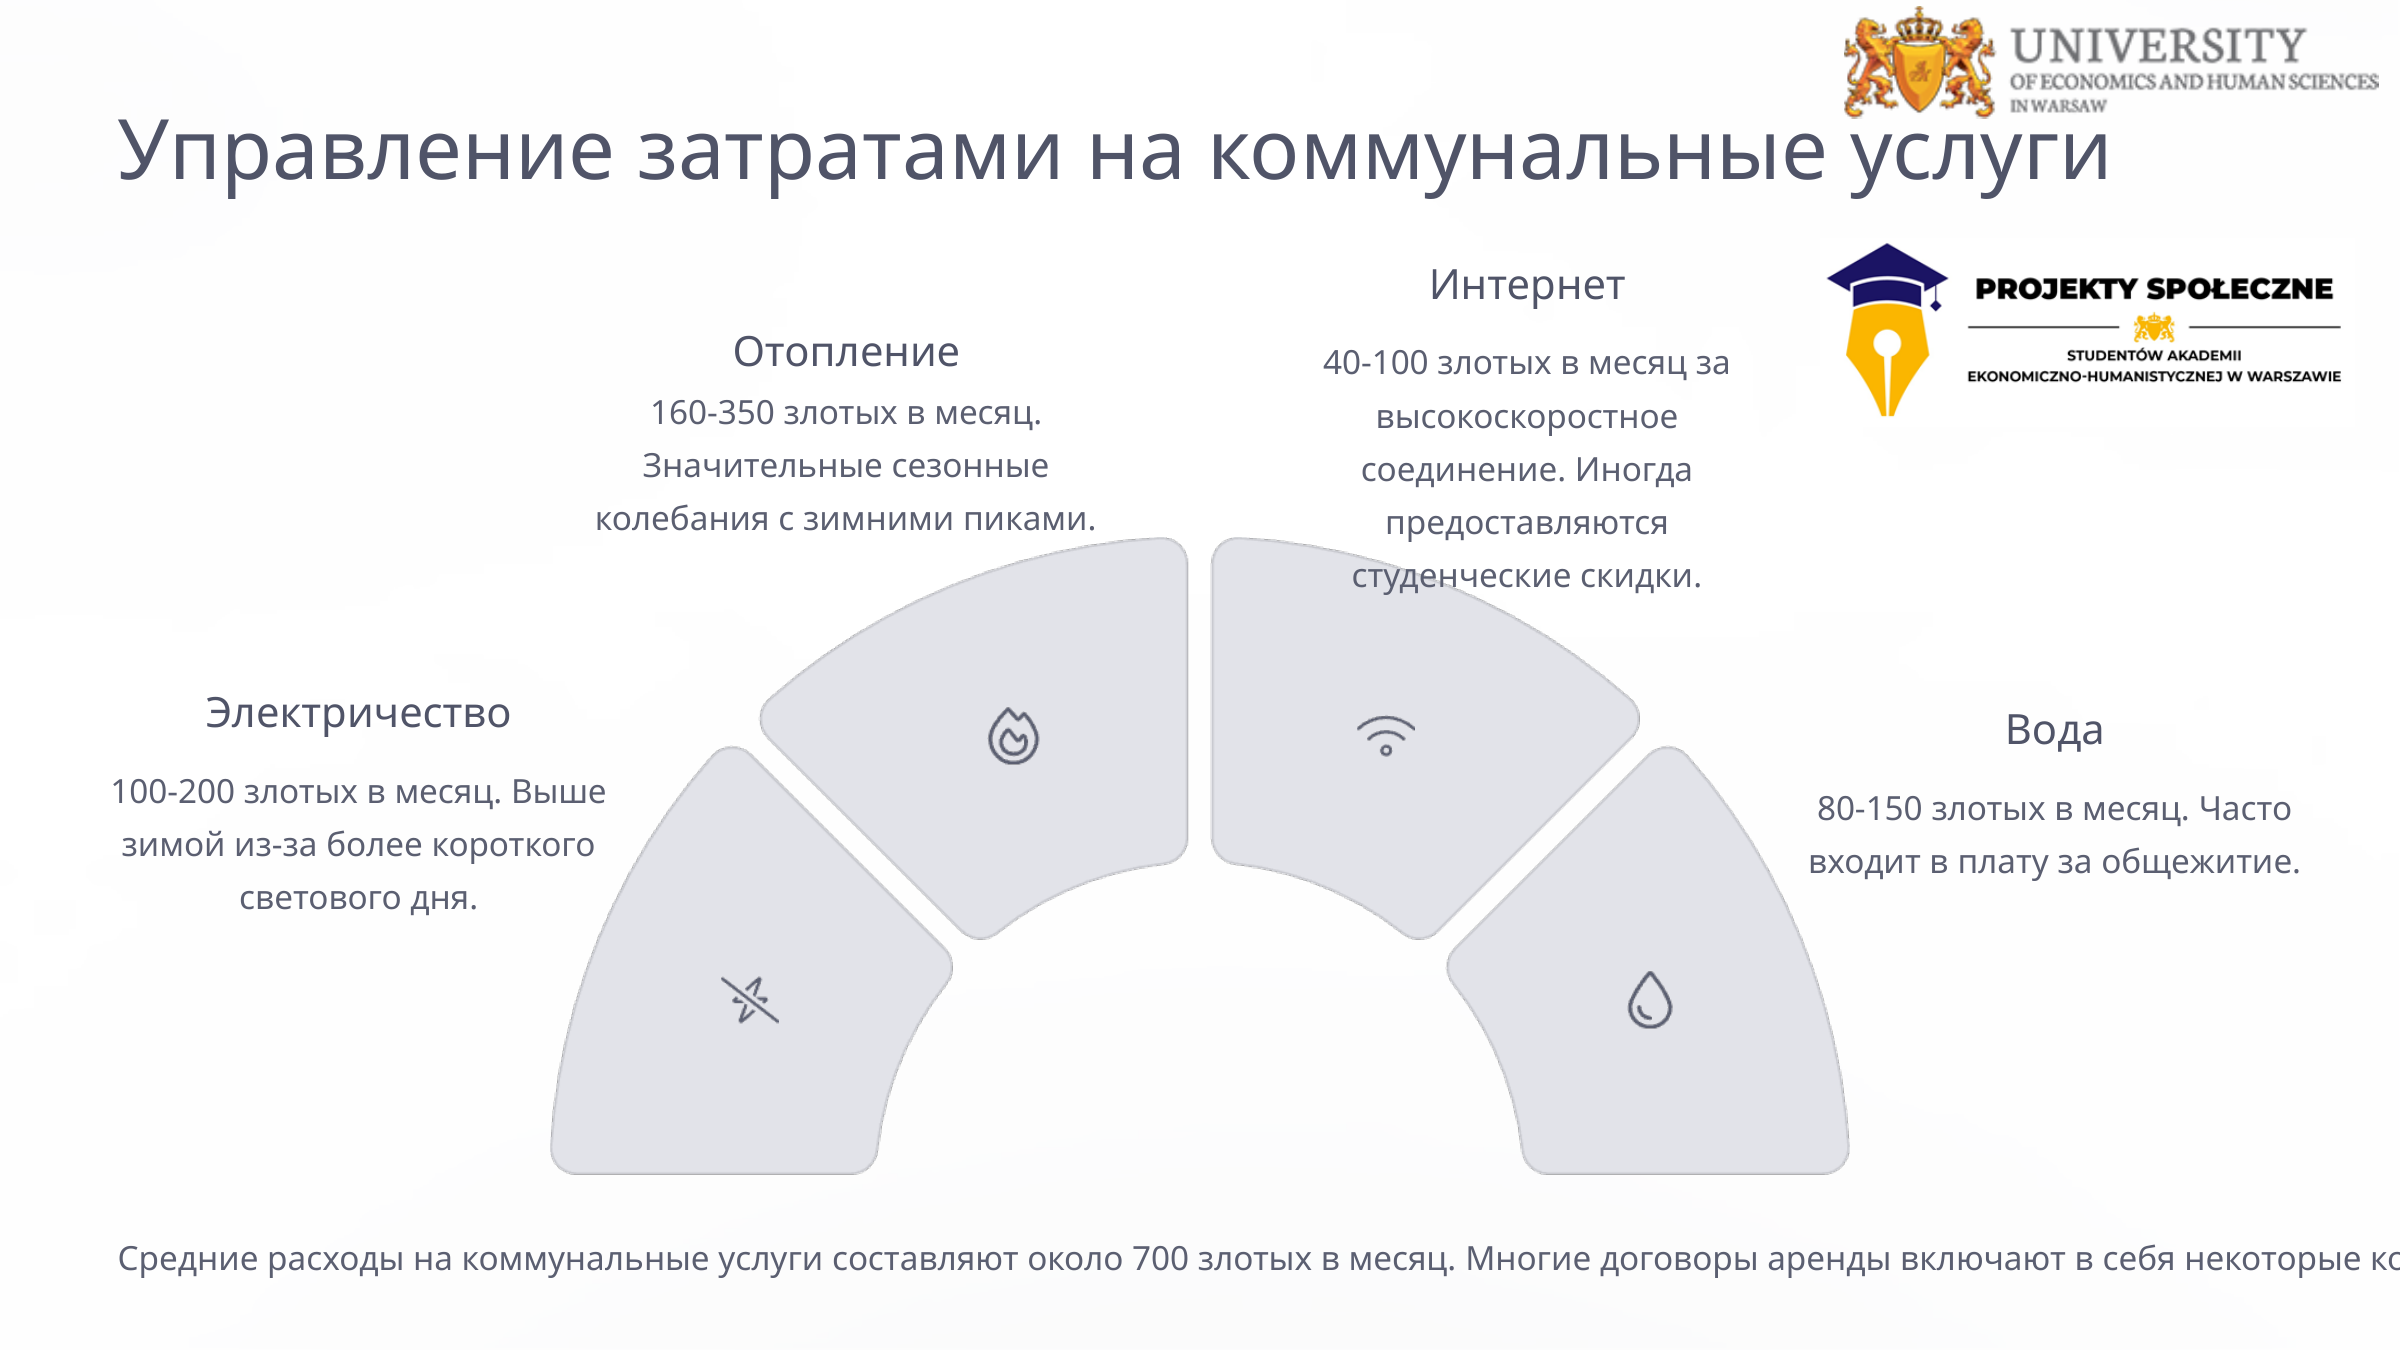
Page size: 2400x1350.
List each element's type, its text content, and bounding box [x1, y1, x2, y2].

text_box Управление затратами на коммунальные услуги [117, 92, 1108, 198]
text_box 80-150 злотых в месяц. Часто входит в плату за общежитие. [1850, 773, 2307, 882]
text_box 100-200 злотых в месяц. Выше зимой из-за более короткого светового дня. [107, 756, 550, 919]
picture [1820, 238, 2355, 427]
picture [550, 537, 1850, 1350]
picture [1844, 6, 2379, 119]
text_box Средние расходы на коммунальные услуги составляют около 700 злотых в месяц. Многие договоры аренды включают в себя некоторые коммунальные услуги, поэтому проверьте, что покрывается. [1850, 1224, 2283, 1279]
text_box Электричество [148, 683, 550, 737]
text_box Вода [1850, 700, 2266, 754]
text_box 40-100 злотых в месяц за высокоскоростное соединение. Иногда предоставляются студенческие скидки. [1275, 328, 1779, 491]
text_box Отопление [635, 322, 1057, 376]
text_box Средние расходы на коммунальные услуги составляют около 700 злотых в месяц. Многие договоры аренды включают в себя некоторые коммунальные услуги, поэтому проверьте, что покрывается. [117, 1224, 550, 1279]
text_box 160-350 злотых в месяц. Значительные сезонные колебания с зимними пиками. [594, 377, 1098, 537]
text_box Интернет [1316, 255, 1738, 309]
